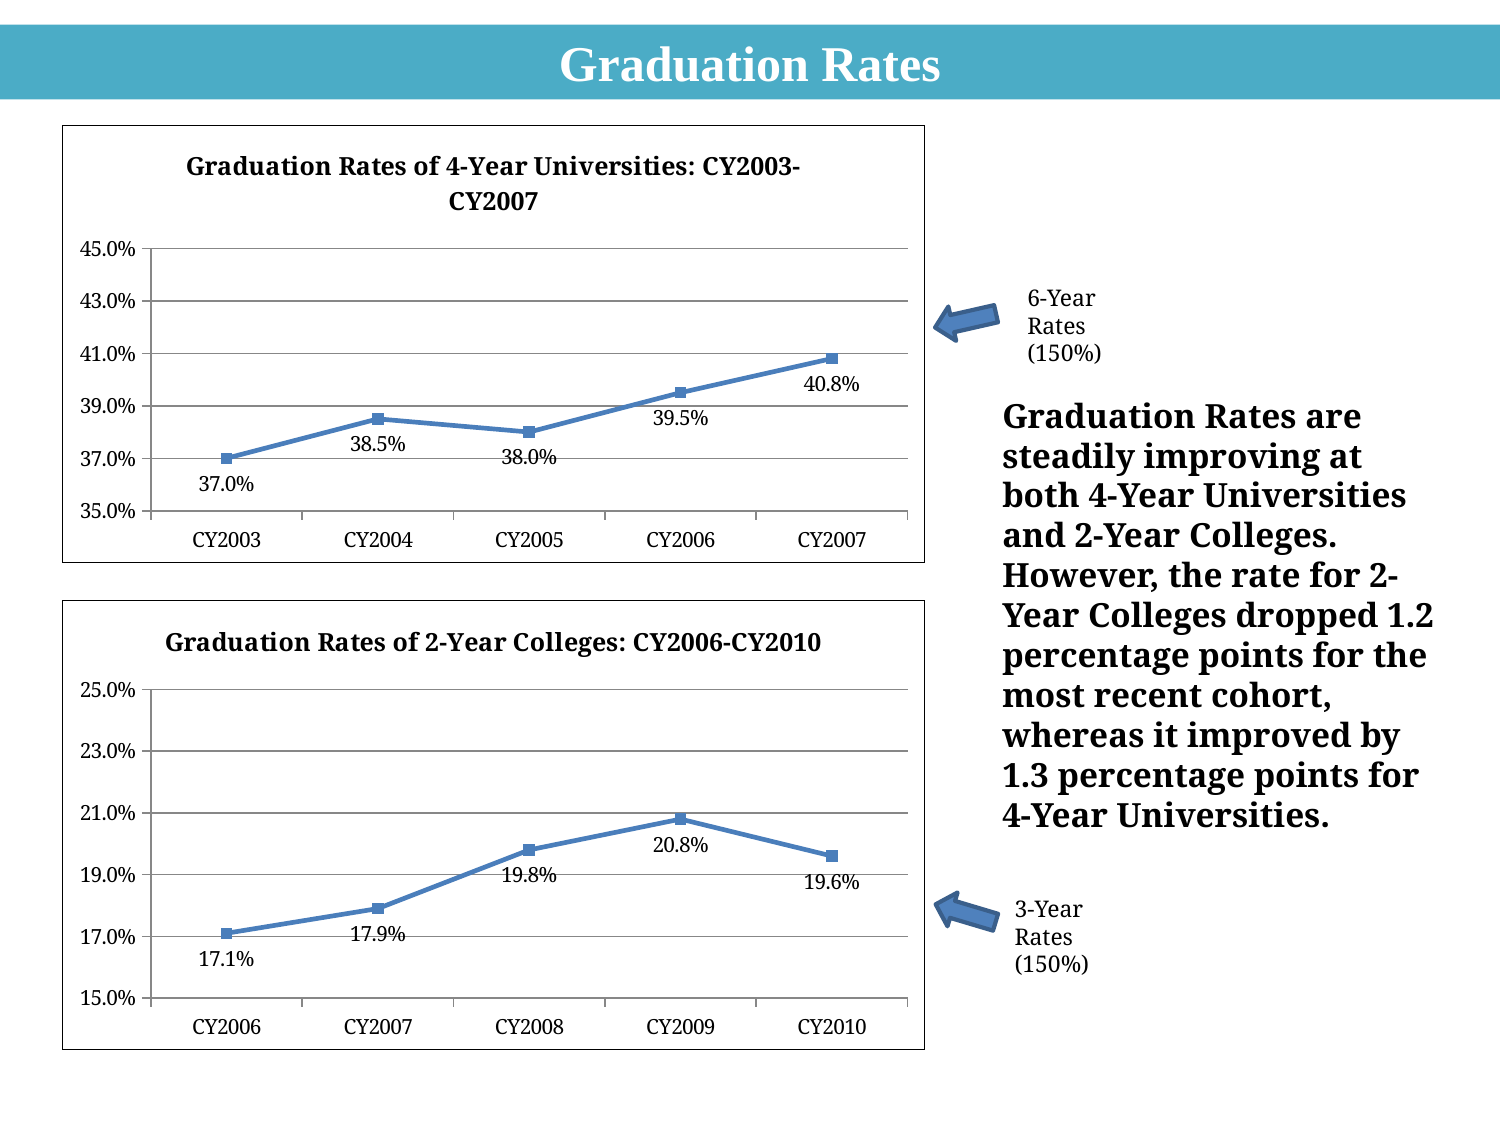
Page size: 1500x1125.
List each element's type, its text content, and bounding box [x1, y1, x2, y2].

text_box Graduation Rates [0, 24, 1500, 100]
text_box 6-Year Rates (150%) [1012, 276, 1175, 374]
text_box 3-Year Rates (150%) [999, 887, 1163, 985]
chart [62, 124, 926, 563]
chart [62, 599, 926, 1051]
text_box [933, 303, 1001, 343]
text_box Graduation Rates are steadily improving at both 4-Year Universities and 2-Year Colleges. However, the rate for 2-Year Colleges dropped 1.2 percentage points for the most recent cohort, whereas it improved by 1.3 percentage points for 4-Year Universities. [987, 387, 1463, 842]
text_box [933, 890, 1001, 933]
